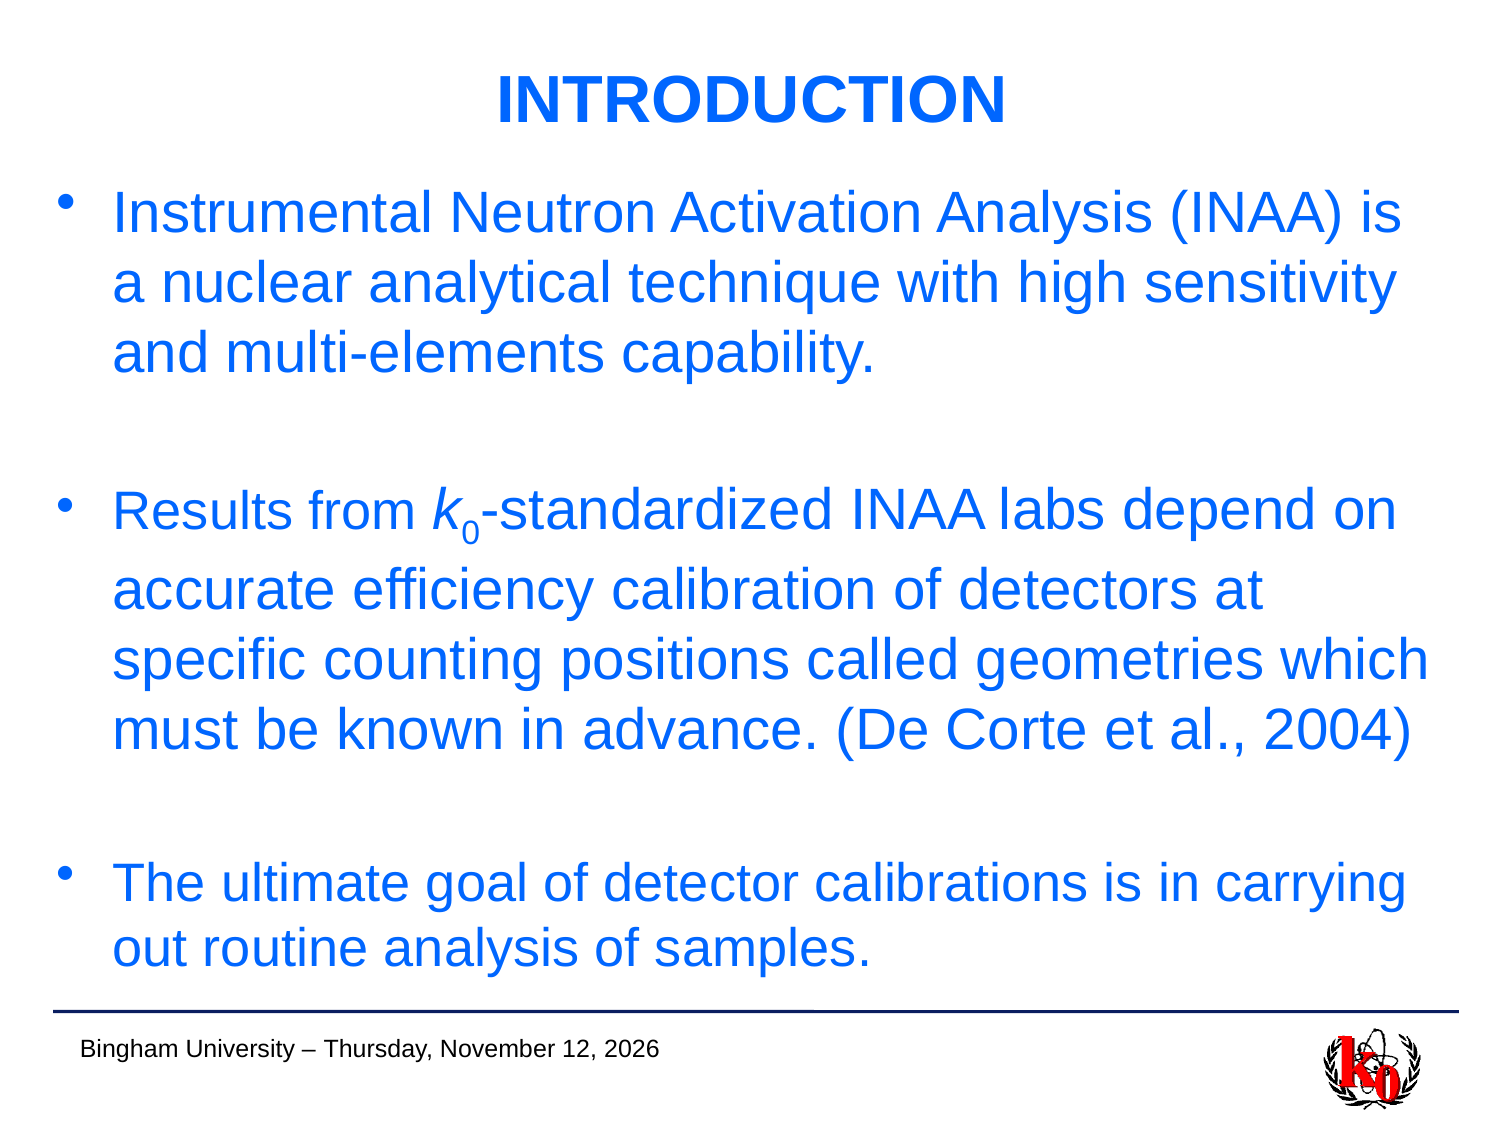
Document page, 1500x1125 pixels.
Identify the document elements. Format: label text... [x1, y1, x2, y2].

footer Bingham University – Thursday, April 18, 2024 [64, 1024, 816, 1101]
text_box INTRODUCTION [41, 54, 1463, 138]
text_box Instrumental Neutron Activation Analysis (INAA) is a nuclear analytical technique with high sensitivity and multi-elements capability. Results from k0-standardized INAA labs depend on accurate efficiency calibration of detectors at specific counting positions called geometries which must be known in advance. (De Corte et al., 2004) The ultimate goal of detector calibrations is in carrying out routine analysis of samples. [41, 166, 1463, 953]
picture [1319, 1022, 1424, 1115]
